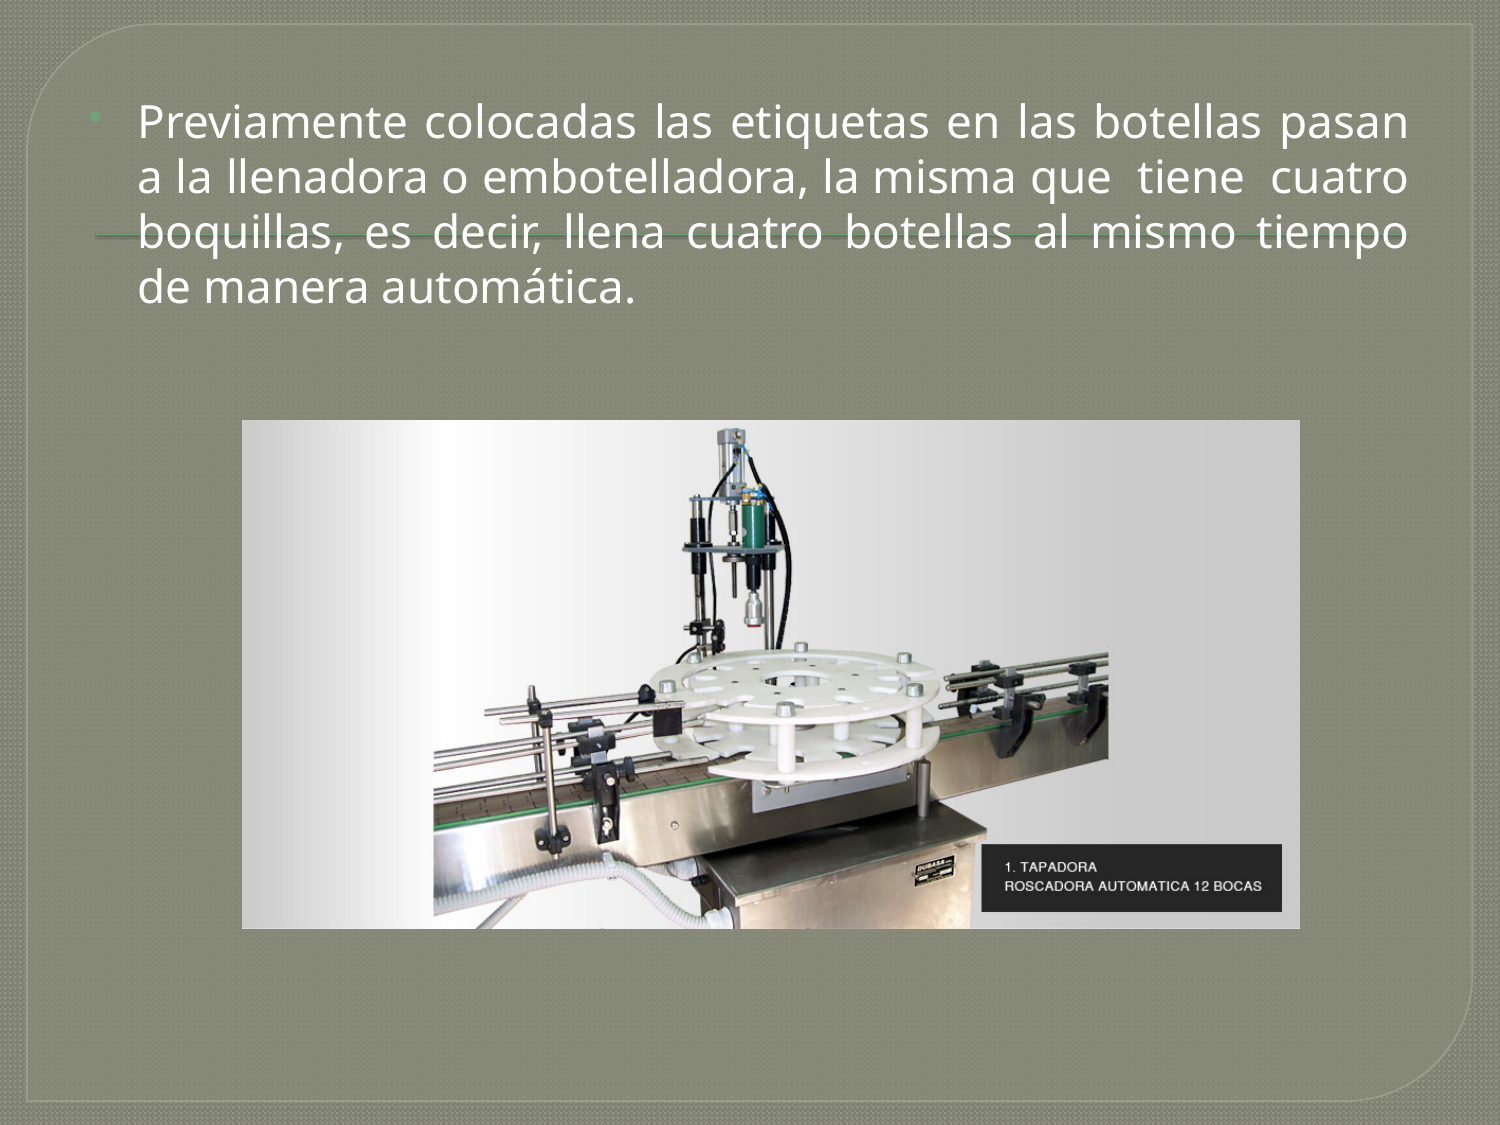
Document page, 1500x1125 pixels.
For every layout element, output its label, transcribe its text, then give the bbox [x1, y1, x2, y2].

picture [241, 420, 1300, 929]
list Previamente colocadas las etiquetas en las botellas pasan a la llenadora o embotelladora, la misma que tiene cuatro boquillas, es decir, llena cuatro botellas al mismo tiempo de manera automática. [75, 30, 1425, 1013]
